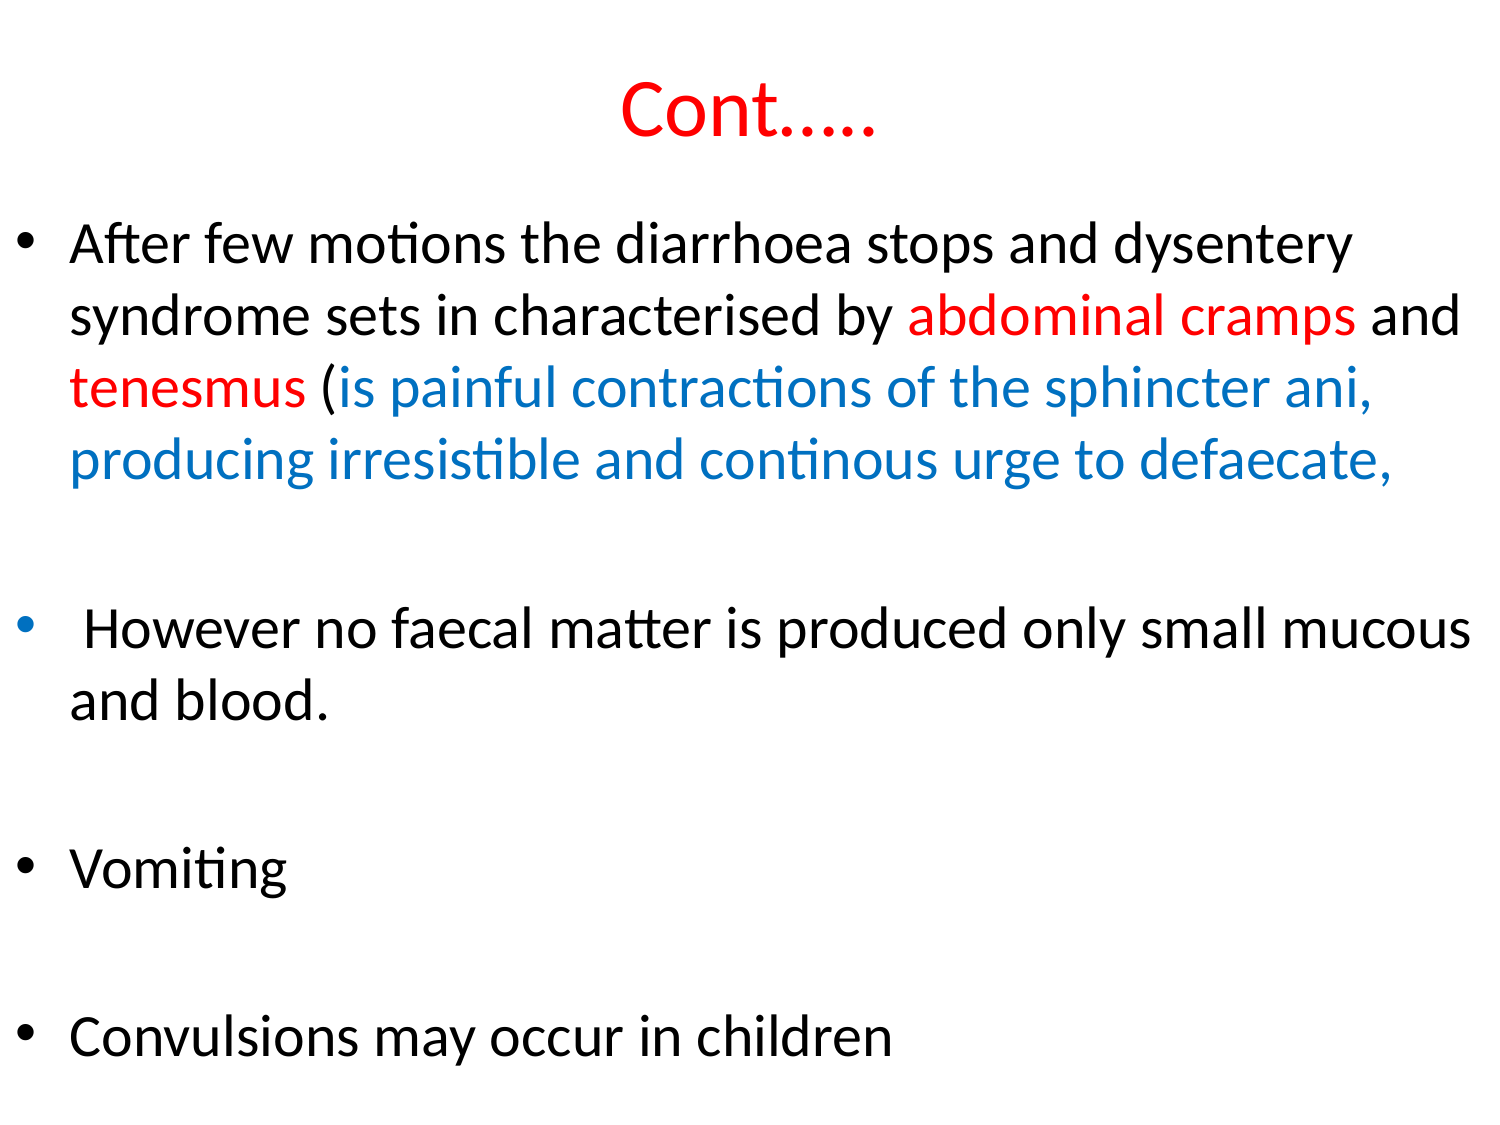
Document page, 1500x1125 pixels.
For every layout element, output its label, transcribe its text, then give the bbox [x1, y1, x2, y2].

list After few motions the diarrhoea stops and dysentery syndrome sets in characterised by abdominal cramps and tenesmus (is painful contractions of the sphincter ani, producing irresistible and continous urge to defaecate, However no faecal matter is produced only small mucous and blood. Vomiting Convulsions may occur in children [0, 196, 1500, 1125]
title Cont….. [75, 45, 1425, 161]
